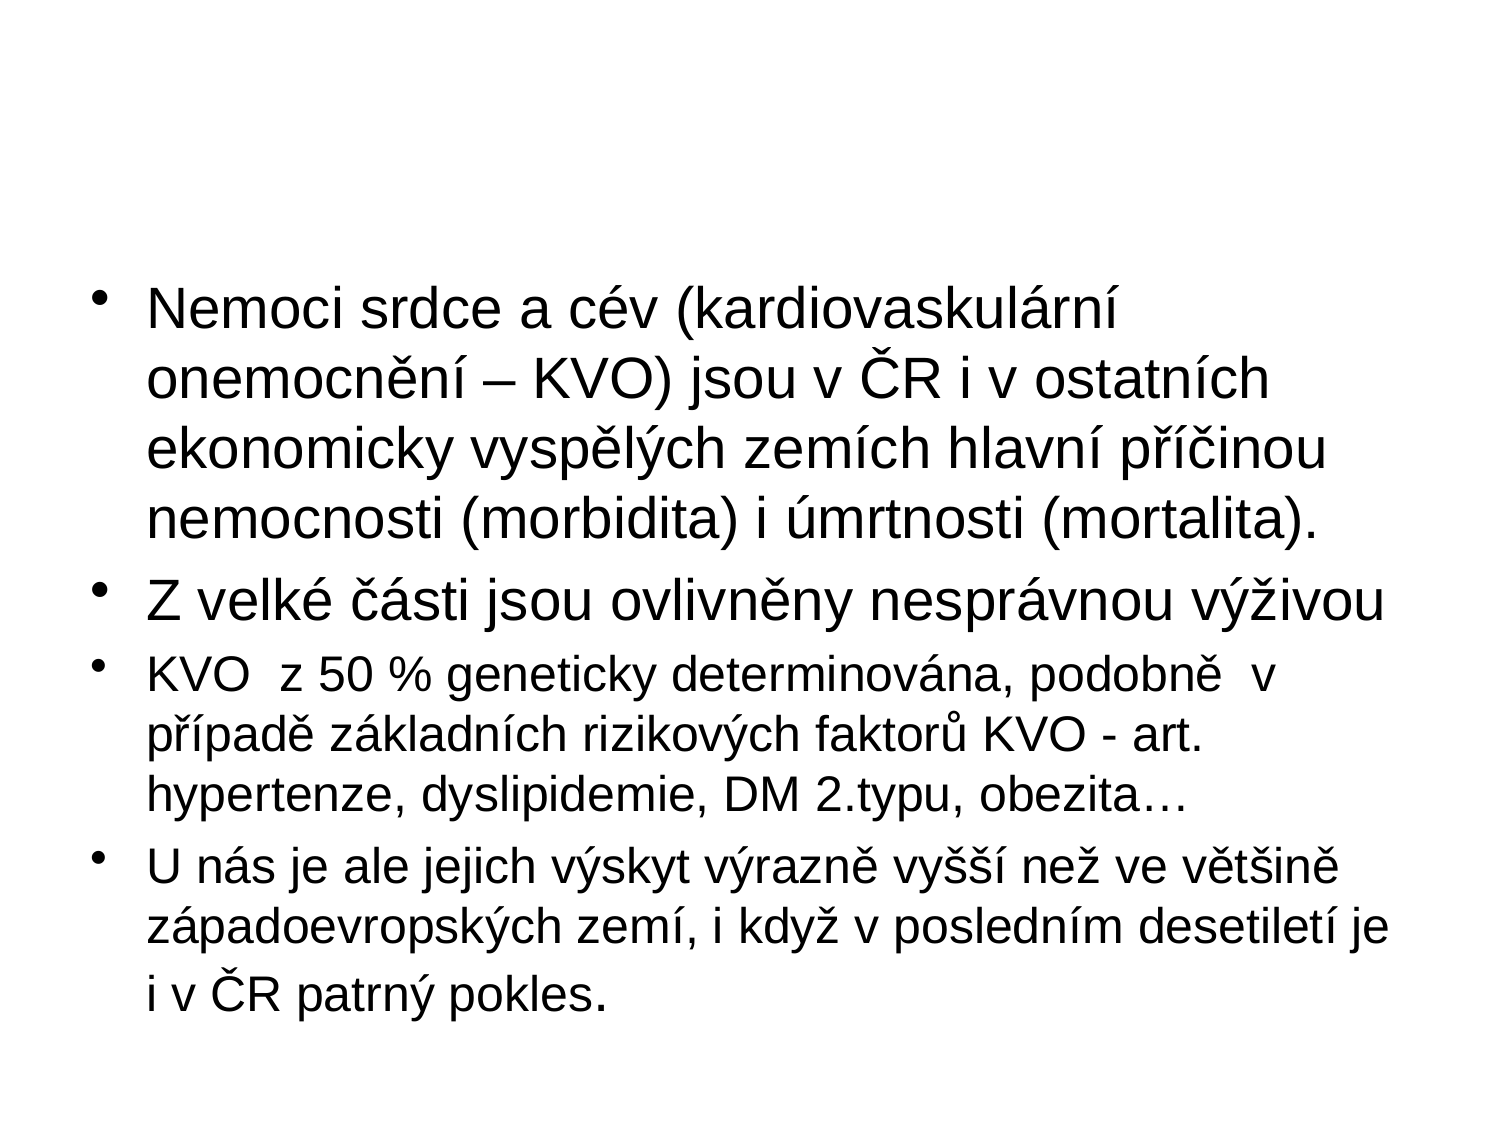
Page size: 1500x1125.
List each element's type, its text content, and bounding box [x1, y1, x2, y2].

list Nemoci srdce a cév (kardiovaskulární onemocnění – KVO) jsou v ČR i v ostatních ekonomicky vyspělých zemích hlavní příčinou nemocnosti (morbidita) i úmrtnosti (mortalita). Z velké části jsou ovlivněny nesprávnou výživou KVO z 50 % geneticky determinována, podobně v případě základních rizikových faktorů KVO - art. hypertenze, dyslipidemie, DM 2.typu, obezita… U nás je ale jejich výskyt výrazně vyšší než ve většině západoevropských zemí, i když v posledním desetiletí je i v ČR patrný pokles. [75, 262, 1425, 1005]
